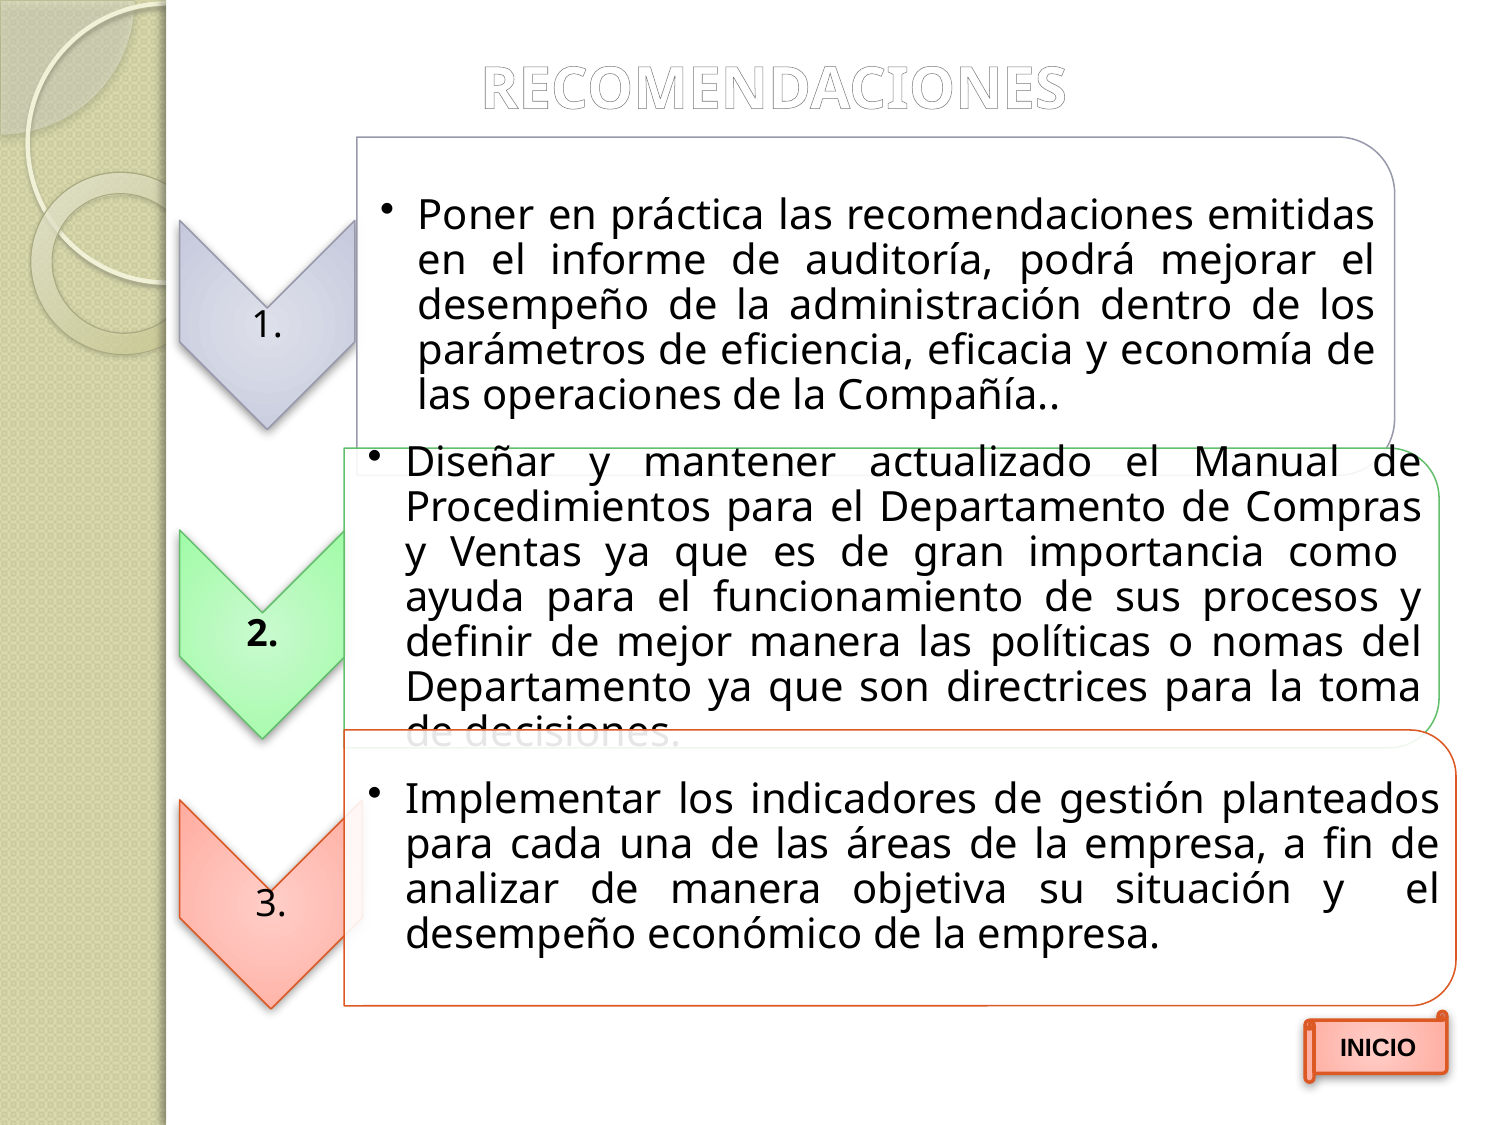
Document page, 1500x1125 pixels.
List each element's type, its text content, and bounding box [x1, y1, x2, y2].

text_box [188, 54, 1448, 1083]
text_box RECOMENDACIONES [76, 42, 1470, 128]
